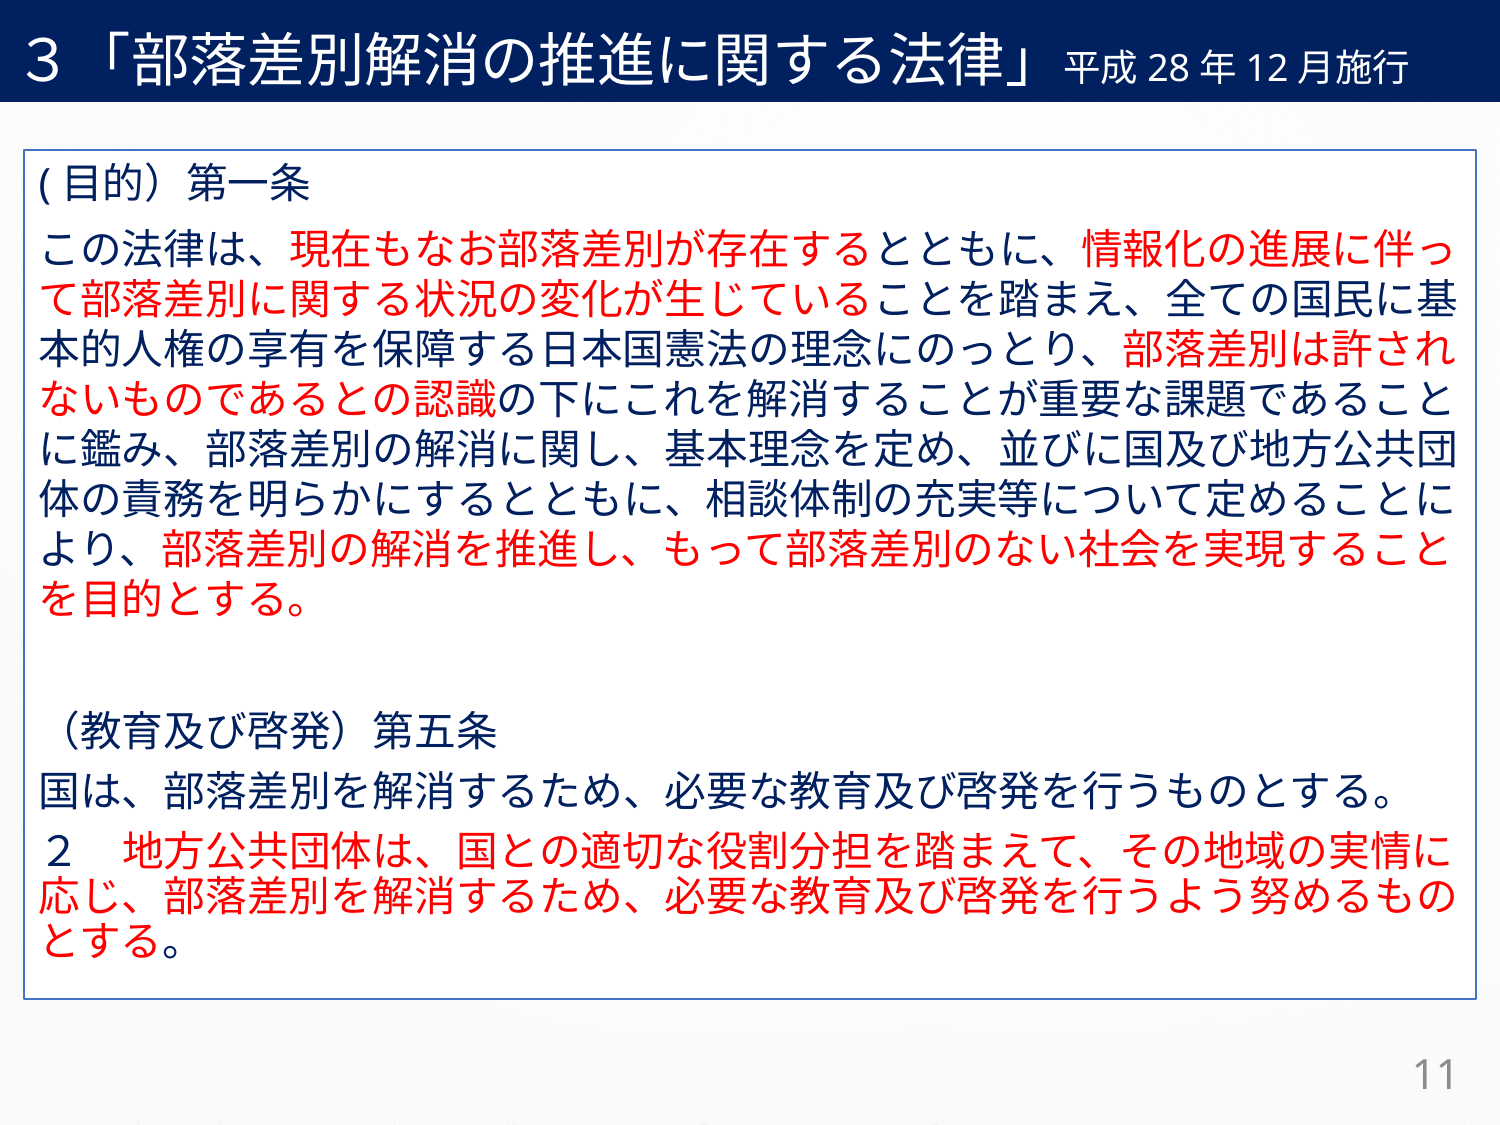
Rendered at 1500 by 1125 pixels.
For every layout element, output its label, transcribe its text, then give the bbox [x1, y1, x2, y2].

text_box (目的）第一条 この法律は、現在もなお部落差別が存在するとともに、情報化の進展に伴って部落差別に関する状況の変化が生じていることを踏まえ、全ての国民に基本的人権の享有を保障する日本国憲法の理念にのっとり、部落差別は許されないものであるとの認識の下にこれを解消することが重要な課題であることに鑑み、部落差別の解消に関し、基本理念を定め、並びに国及び地方公共団体の責務を明らかにするとともに、相談体制の充実等について定めることにより、部落差別の解消を推進し、もって部落差別のない社会を実現することを目的とする。 （教育及び啓発）第五条 国は、部落差別を解消するため、必要な教育及び啓発を行うものとする。 ２ 地方公共団体は、国との適切な役割分担を踏まえて、その地域の実情に応じ、部落差別を解消するため、必要な教育及び啓発を行うよう努めるものとする。 [23, 149, 1477, 1000]
text_box ３「部落差別解消の推進に関する法律」平成28年12月施行 [0, 0, 1500, 102]
slide_number 11 [1137, 1046, 1475, 1107]
